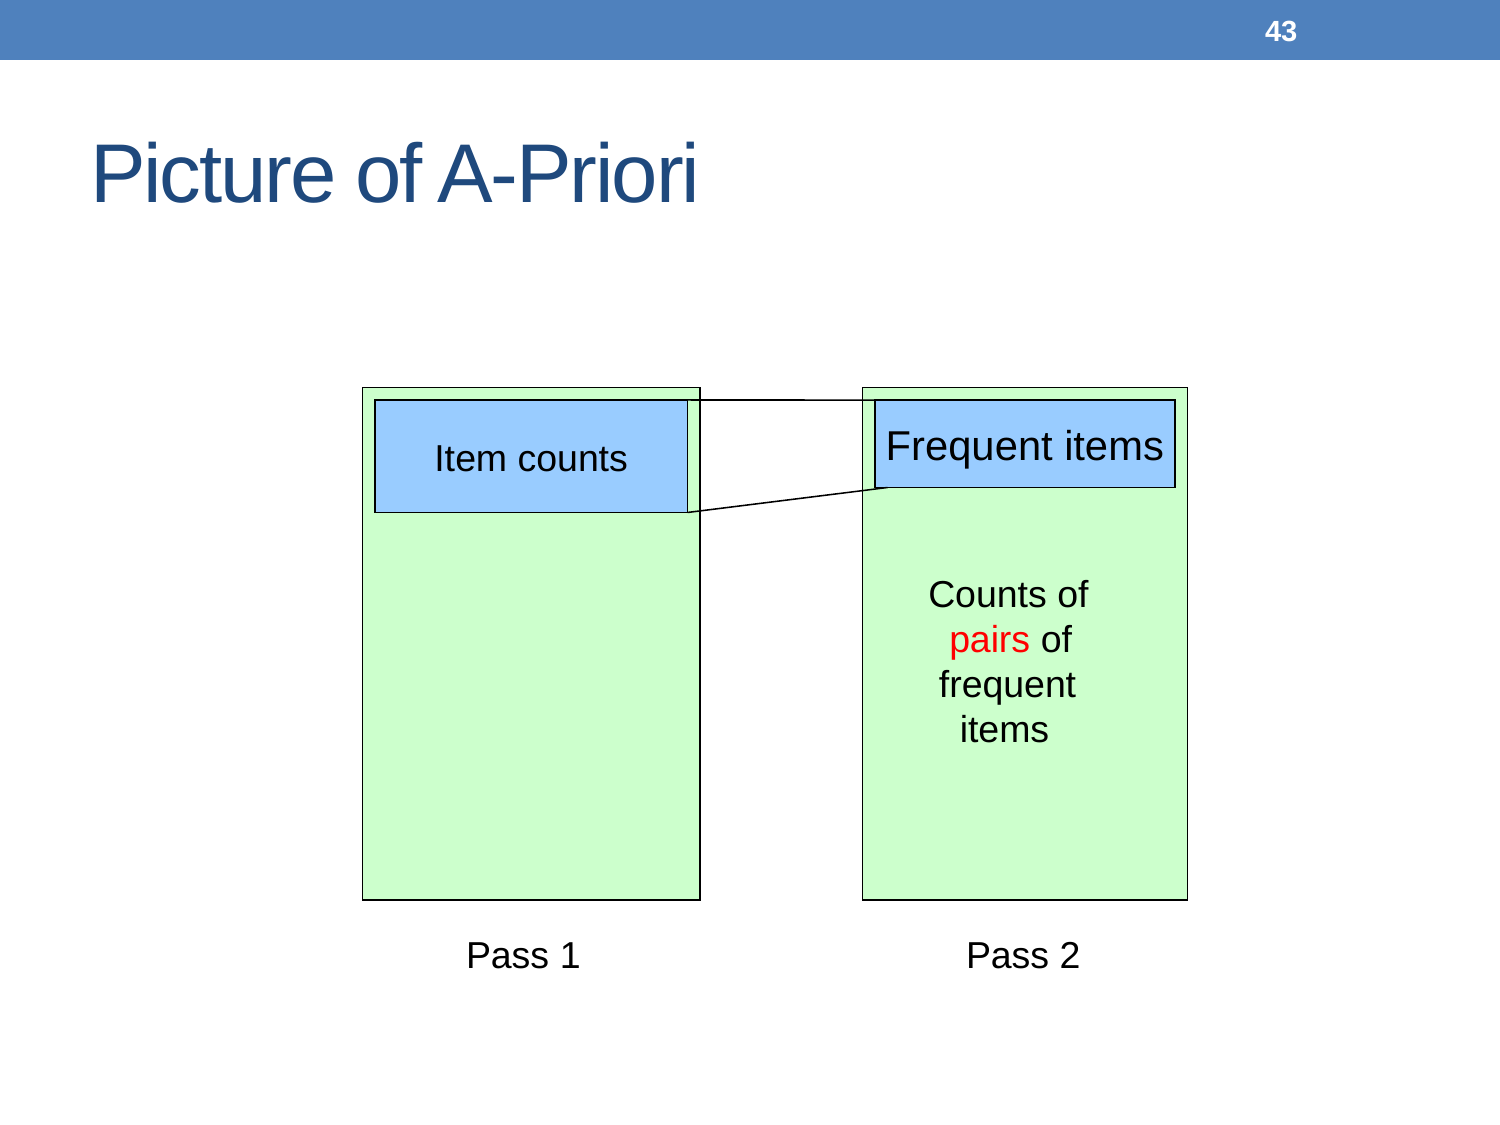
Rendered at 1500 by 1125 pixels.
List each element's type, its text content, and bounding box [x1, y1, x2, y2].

text_box Item counts [374, 399, 688, 513]
text_box Counts of pairs of frequent items [913, 562, 1104, 758]
slide_number 43 [1250, 3, 1425, 57]
text_box [362, 387, 700, 900]
text_box [862, 387, 1188, 900]
text_box Frequent items [874, 399, 1175, 488]
text_box Pass 2 [951, 923, 1096, 984]
title Picture of A-Priori [75, 87, 1425, 250]
text_box Pass 1 [451, 923, 596, 984]
